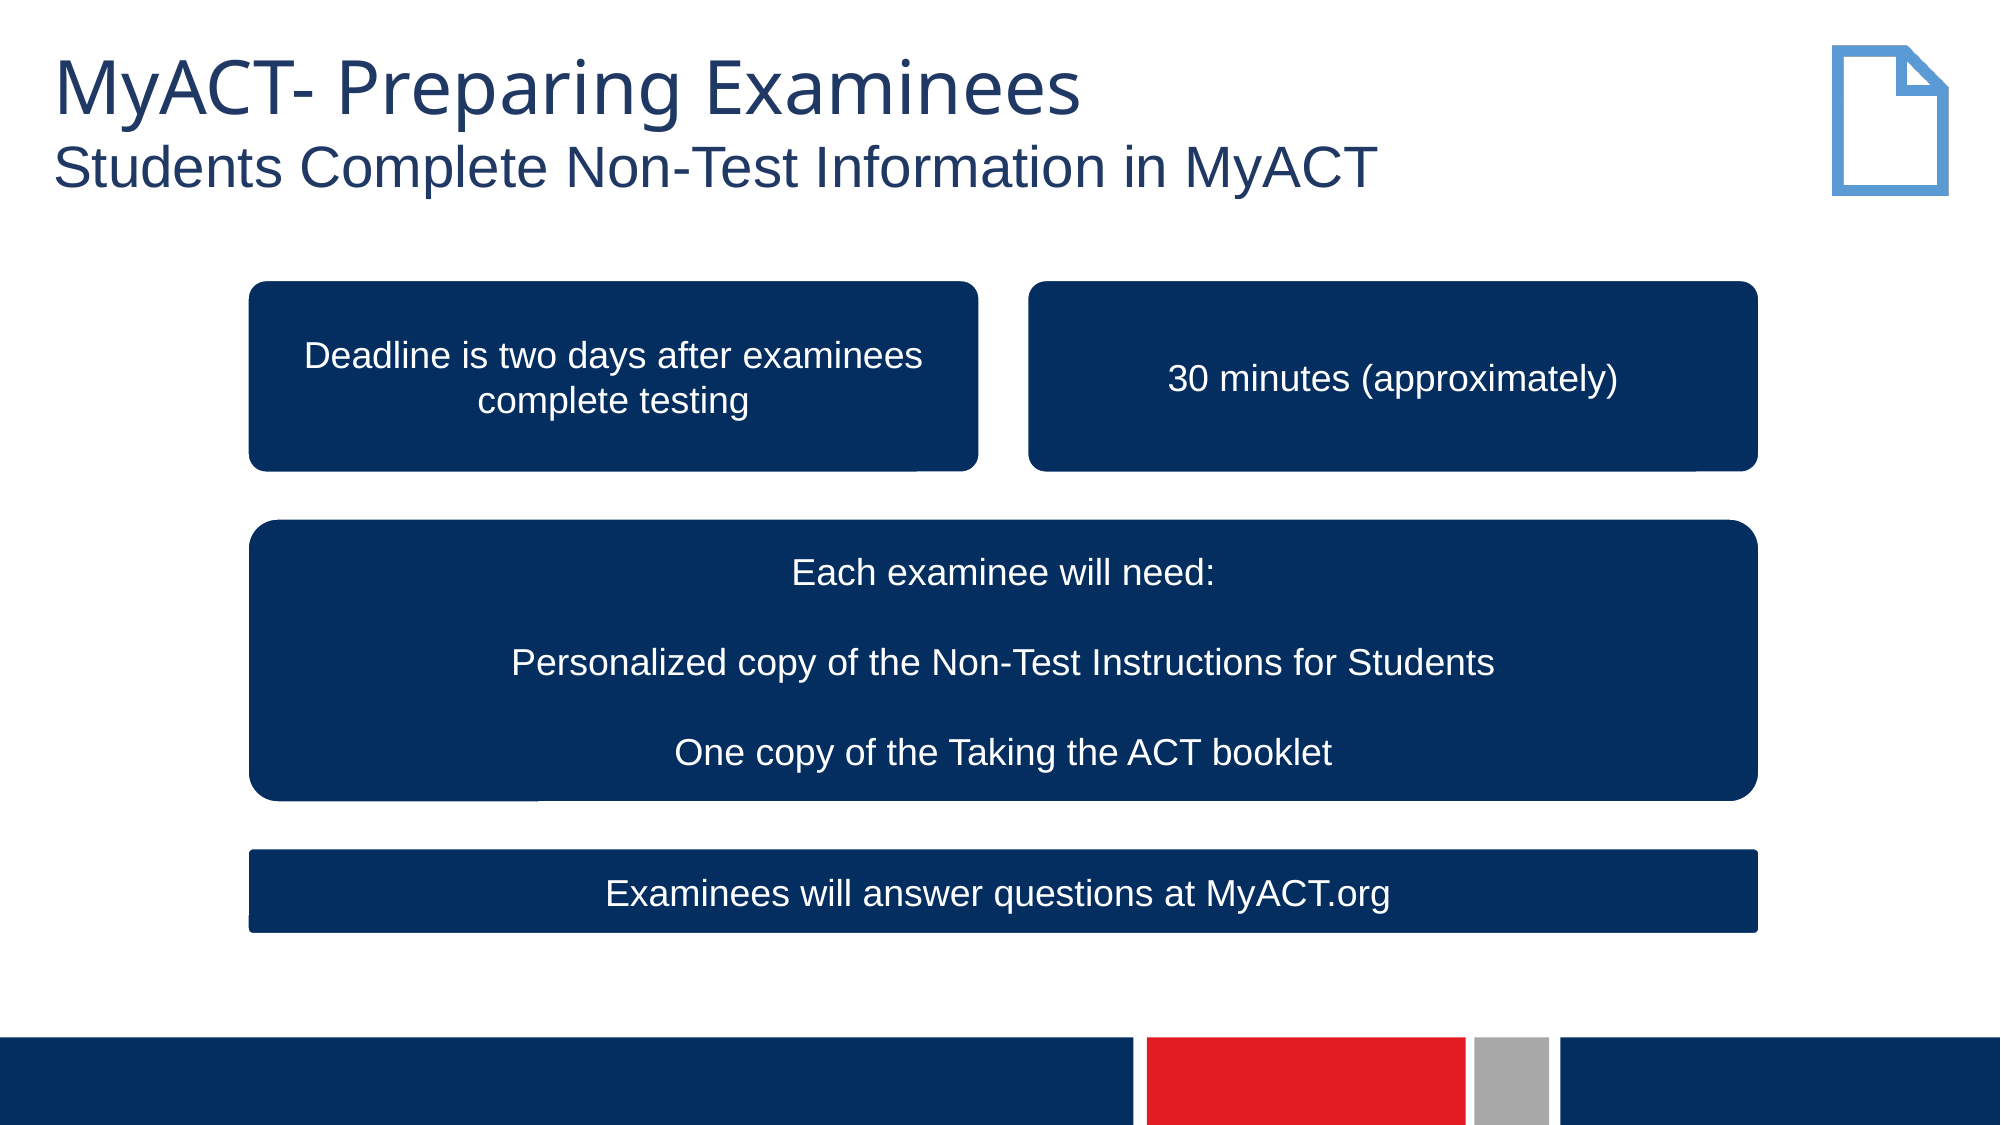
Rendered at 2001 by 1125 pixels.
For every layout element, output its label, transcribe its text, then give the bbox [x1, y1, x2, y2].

text_box Examinees will answer questions at MyACT.org [239, 839, 1768, 943]
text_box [0, 1037, 2000, 1125]
text_box MyACT- Preparing Examinees Students Complete Non-Test Information in MyACT [38, 31, 1800, 207]
text_box 30 minutes (approximately) [1019, 271, 1768, 481]
picture [1800, 30, 1980, 211]
text_box Each examinee will need: Personalized copy of the Non-Test Instructions for Students One copy of the Taking the ACT booklet [239, 510, 1768, 811]
text_box Deadline is two days after examinees complete testing [239, 271, 988, 481]
